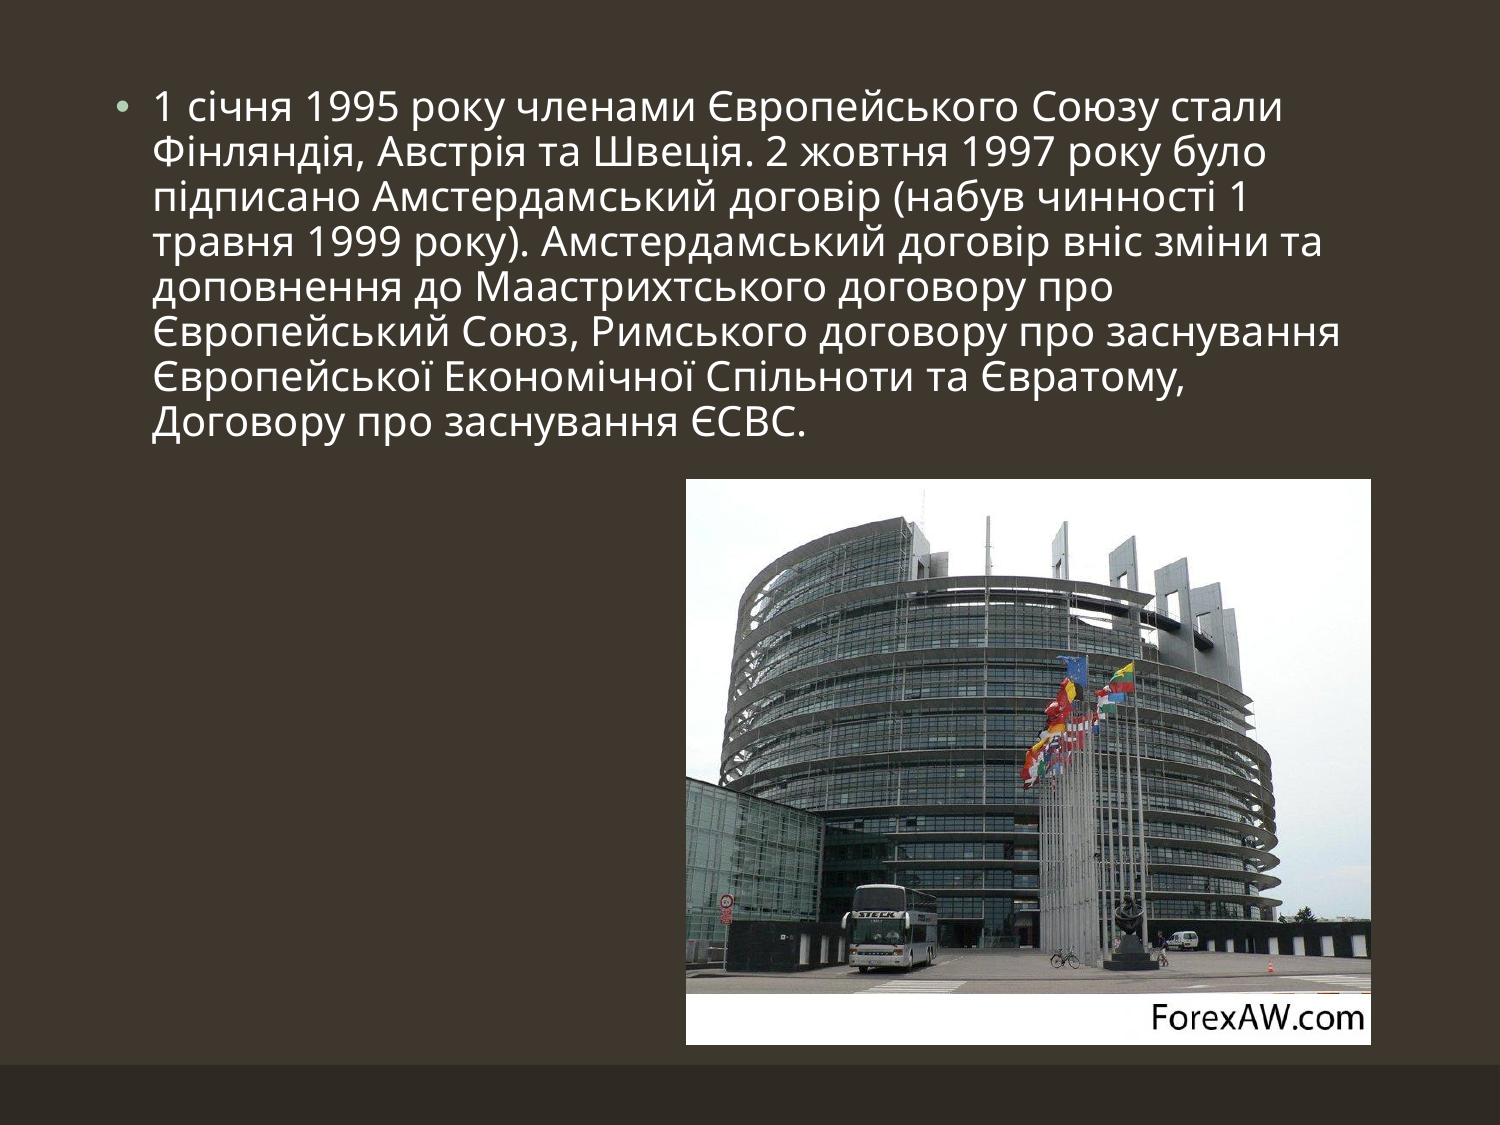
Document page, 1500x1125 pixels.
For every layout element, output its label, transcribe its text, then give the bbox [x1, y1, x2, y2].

list 1 січня 1995 року членами Європейського Союзу стали Фінляндія, Австрія та Швеція. 2 жовтня 1997 року було підписано Амстердамський договір (набув чинності 1 травня 1999 року). Амстердамський договір вніс зміни та доповнення до Маастрихтського договору про Європейський Союз, Римського договору про заснування Європейської Економічної Спільноти та Євратому, Договору про заснування ЄСВС. [100, 78, 1395, 792]
picture [686, 479, 1371, 1045]
